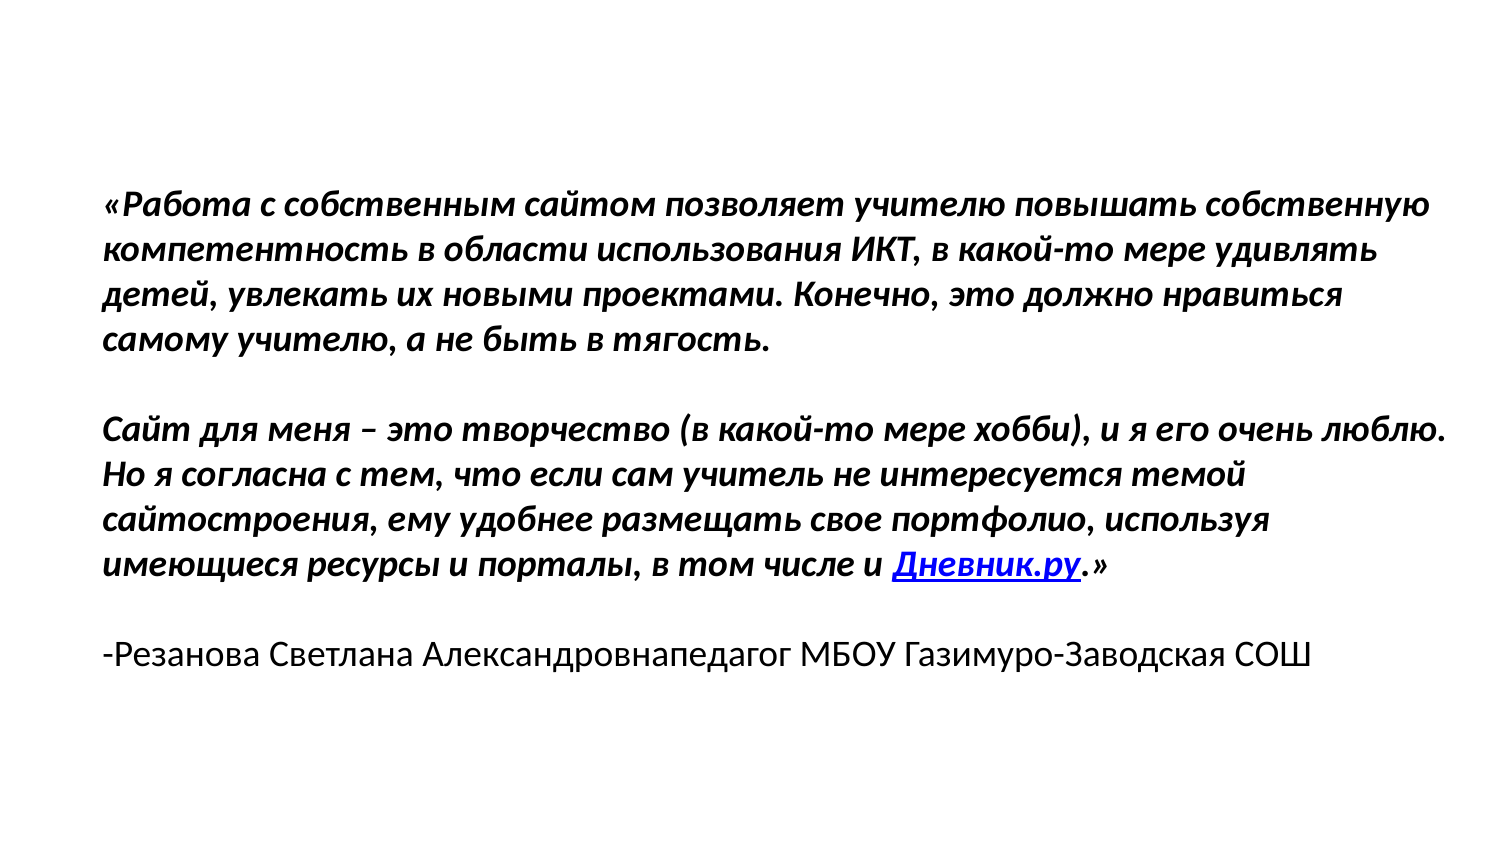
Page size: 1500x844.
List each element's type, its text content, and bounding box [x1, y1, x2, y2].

text_box «Работа с собственным сайтом позволяет учителю повышать собственную компетентность в области использования ИКТ, в какой-то мере удивлять детей, увлекать их новыми проектами. Конечно, это должно нравиться самому учителю, а не быть в тягость. Сайт для меня – это творчество (в какой-то мере хобби), и я его очень люблю. Но я согласна с тем, что если сам учитель не интересуется темой сайтостроения, ему удобнее размещать свое портфолио, используя имеющиеся ресурсы и порталы, в том числе и Дневник.ру.» -Резанова Светлана Александровнапедагог МБОУ Газимуро-Заводская СОШ [87, 171, 1488, 682]
